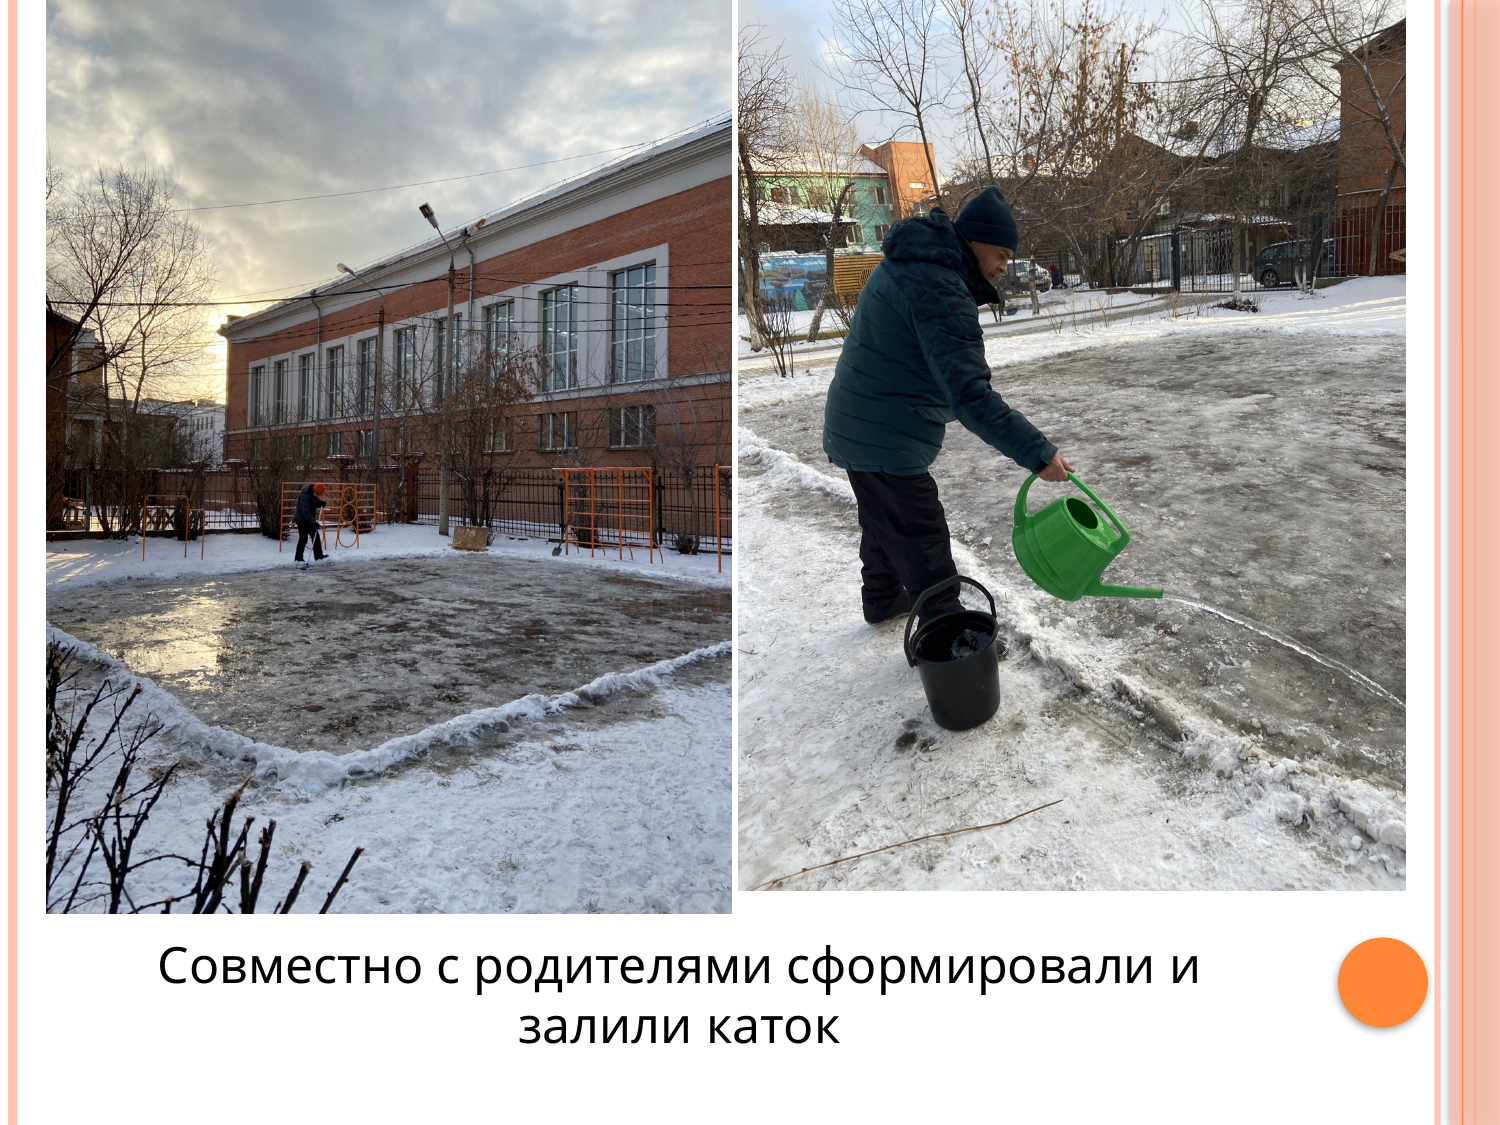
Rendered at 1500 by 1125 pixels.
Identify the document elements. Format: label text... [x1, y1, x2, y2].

text_box Совместно с родителями сформировали и залили каток [93, 925, 1266, 1061]
picture [46, 0, 732, 915]
picture [737, 0, 1406, 892]
